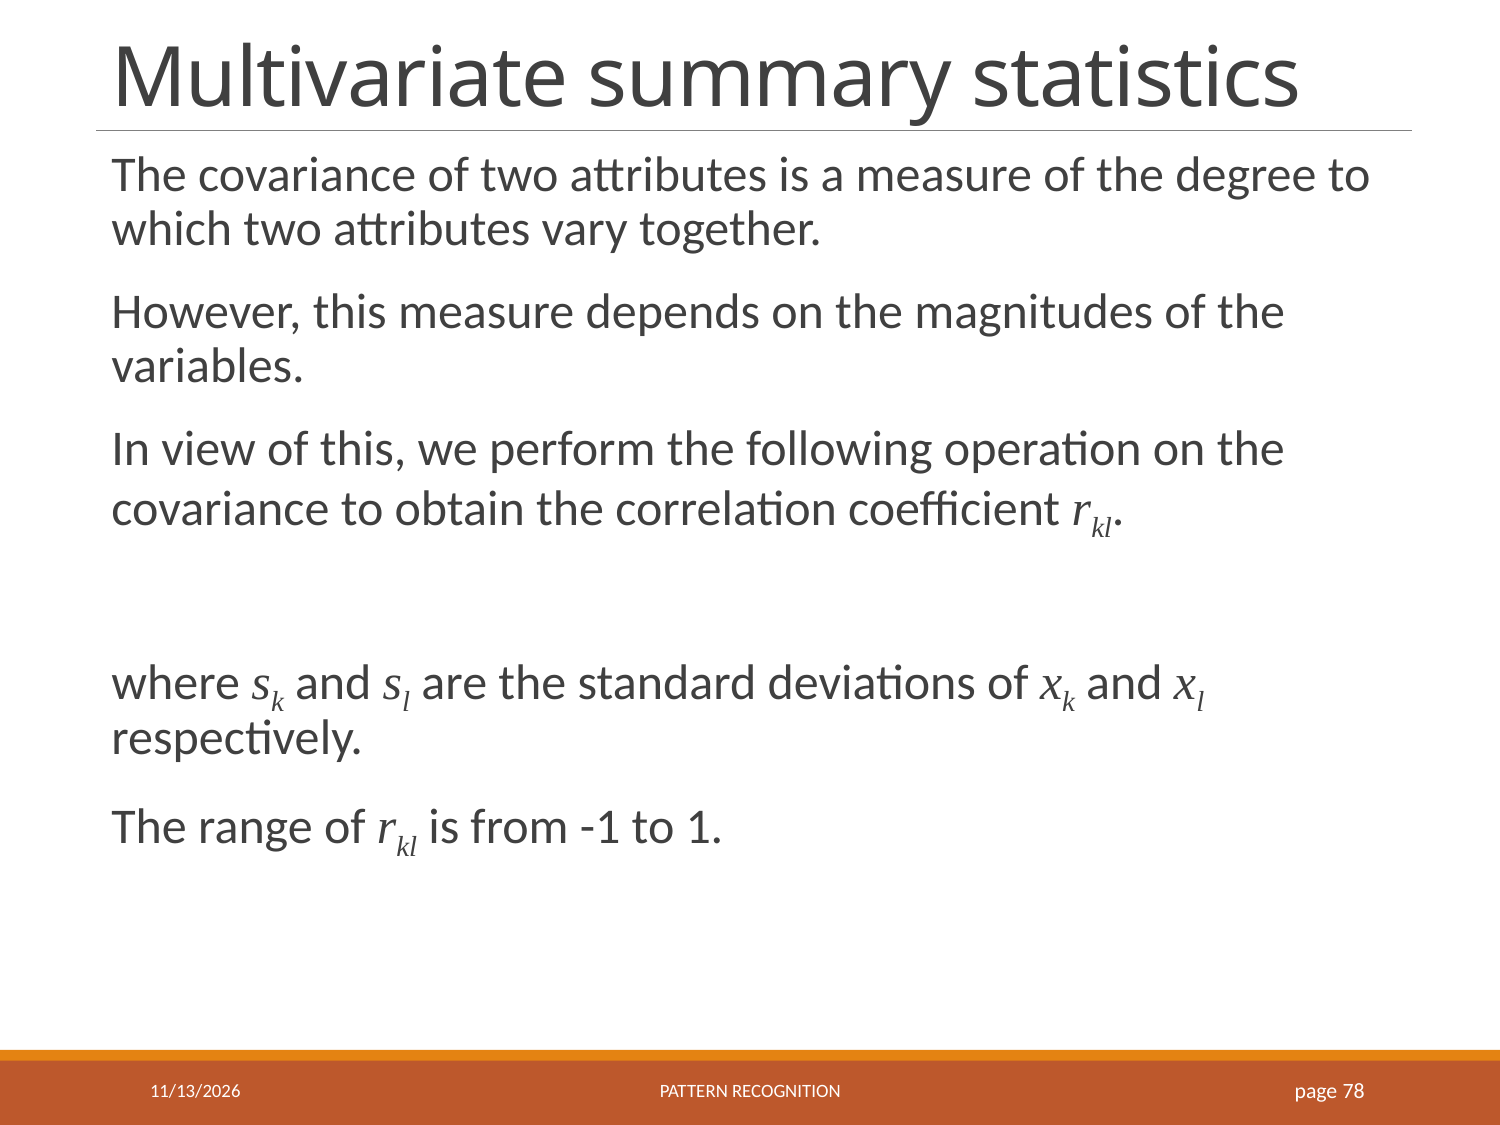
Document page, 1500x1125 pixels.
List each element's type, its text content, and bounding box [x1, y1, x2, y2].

footer Pattern recognition [453, 1059, 1047, 1120]
title Multivariate summary statistics [96, 19, 1413, 131]
slide_number page 78 [1218, 1059, 1380, 1120]
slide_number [135, 1059, 440, 1120]
